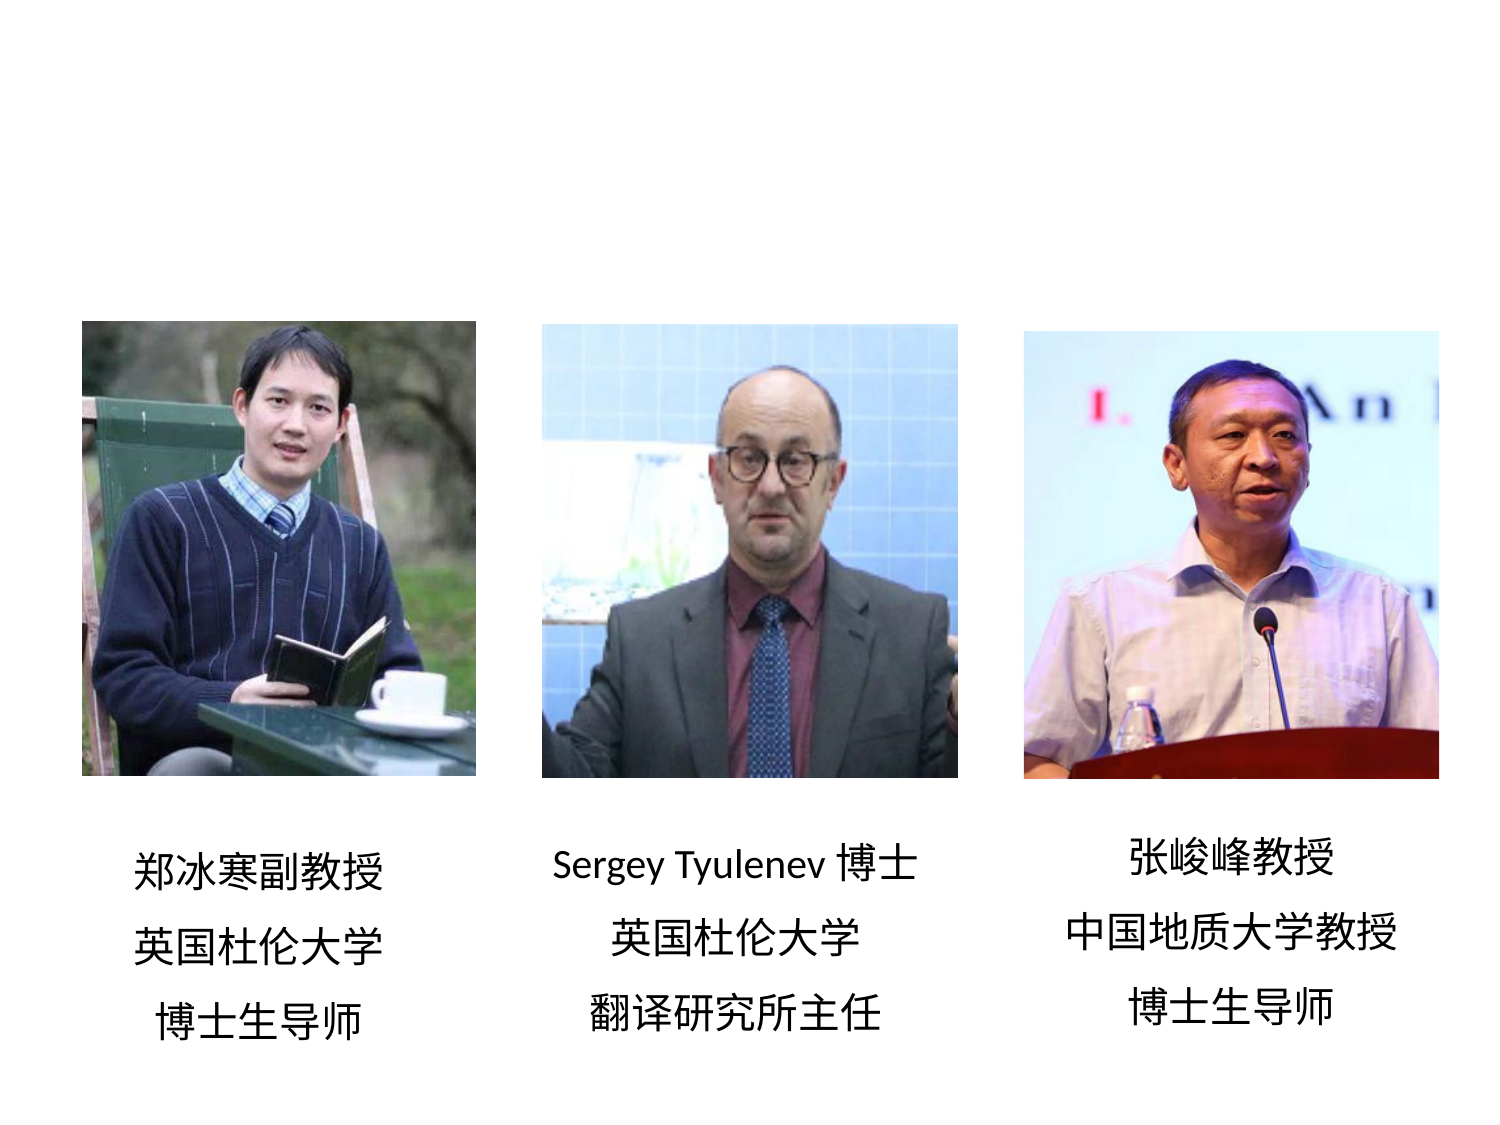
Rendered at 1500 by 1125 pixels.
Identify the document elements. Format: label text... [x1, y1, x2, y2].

text_box 郑冰寒副教授 英国杜伦大学 博士生导师 [41, 813, 477, 1053]
picture [82, 321, 477, 776]
picture [1023, 331, 1440, 780]
text_box Sergey Tyulenev博士 英国杜伦大学 翻译研究所主任 [513, 804, 958, 1045]
text_box 张峻峰教授 中国地质大学教授 博士生导师 [986, 798, 1477, 1039]
picture [542, 324, 958, 780]
